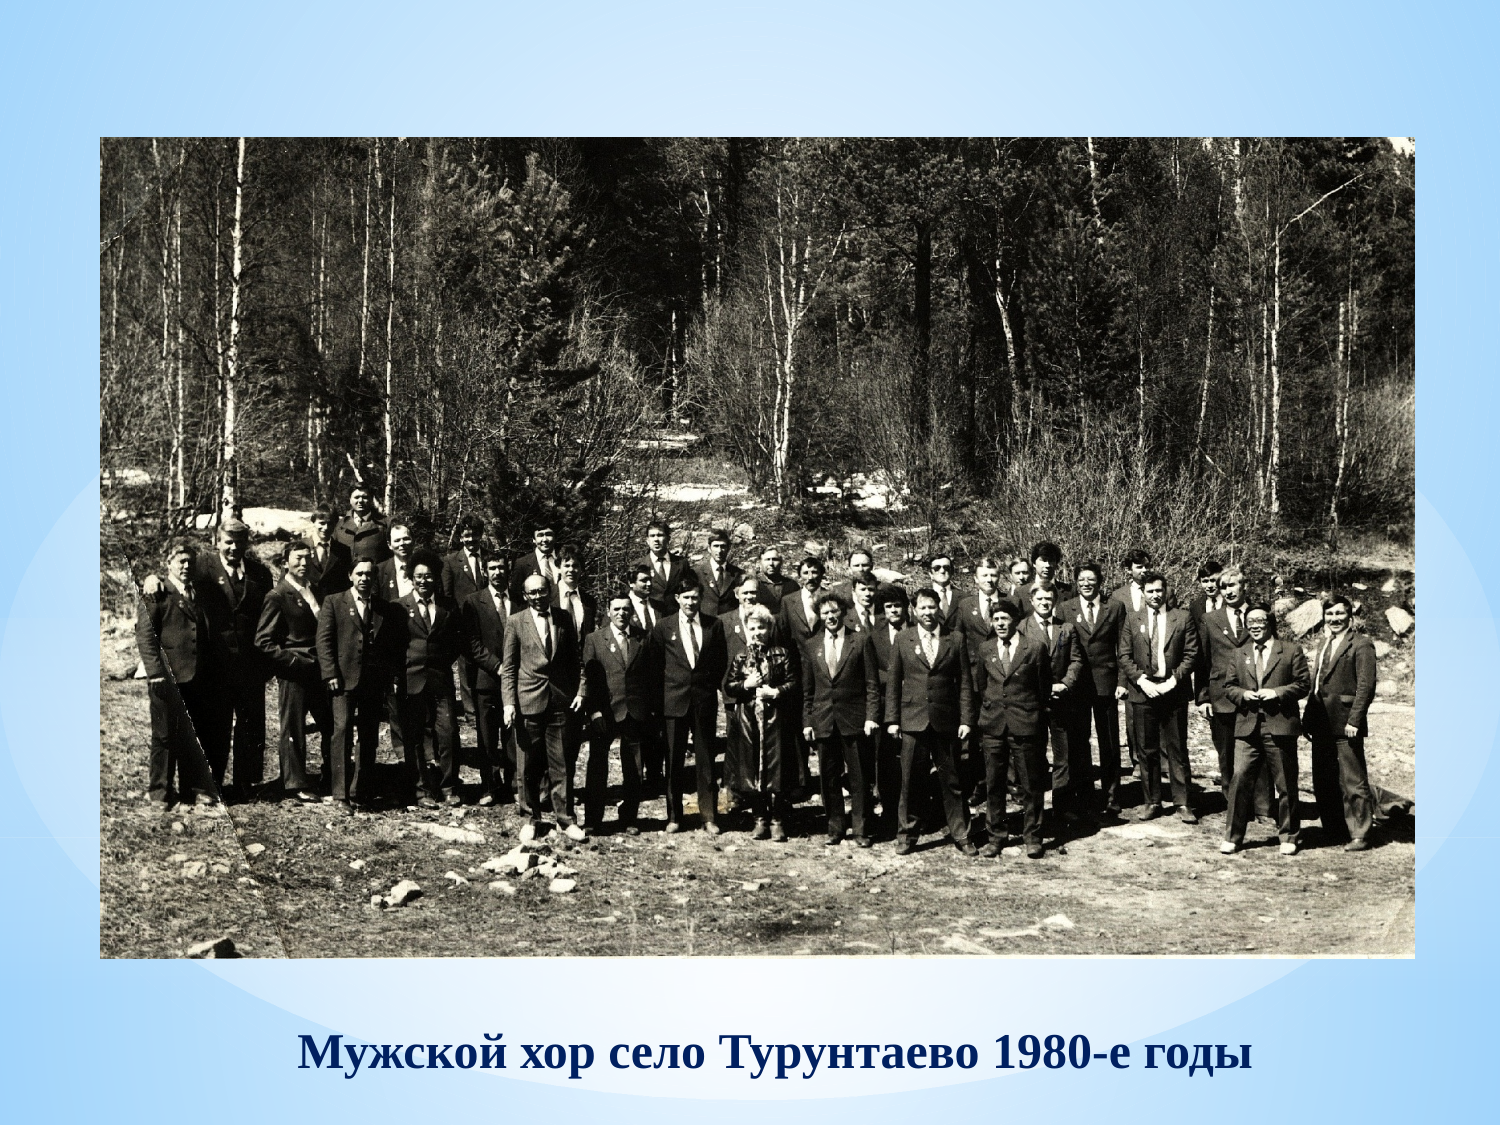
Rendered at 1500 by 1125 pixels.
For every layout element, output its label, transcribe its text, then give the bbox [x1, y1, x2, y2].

picture [100, 136, 1416, 960]
text_box Мужской хор село Турунтаево 1980-е годы [282, 1011, 1268, 1087]
